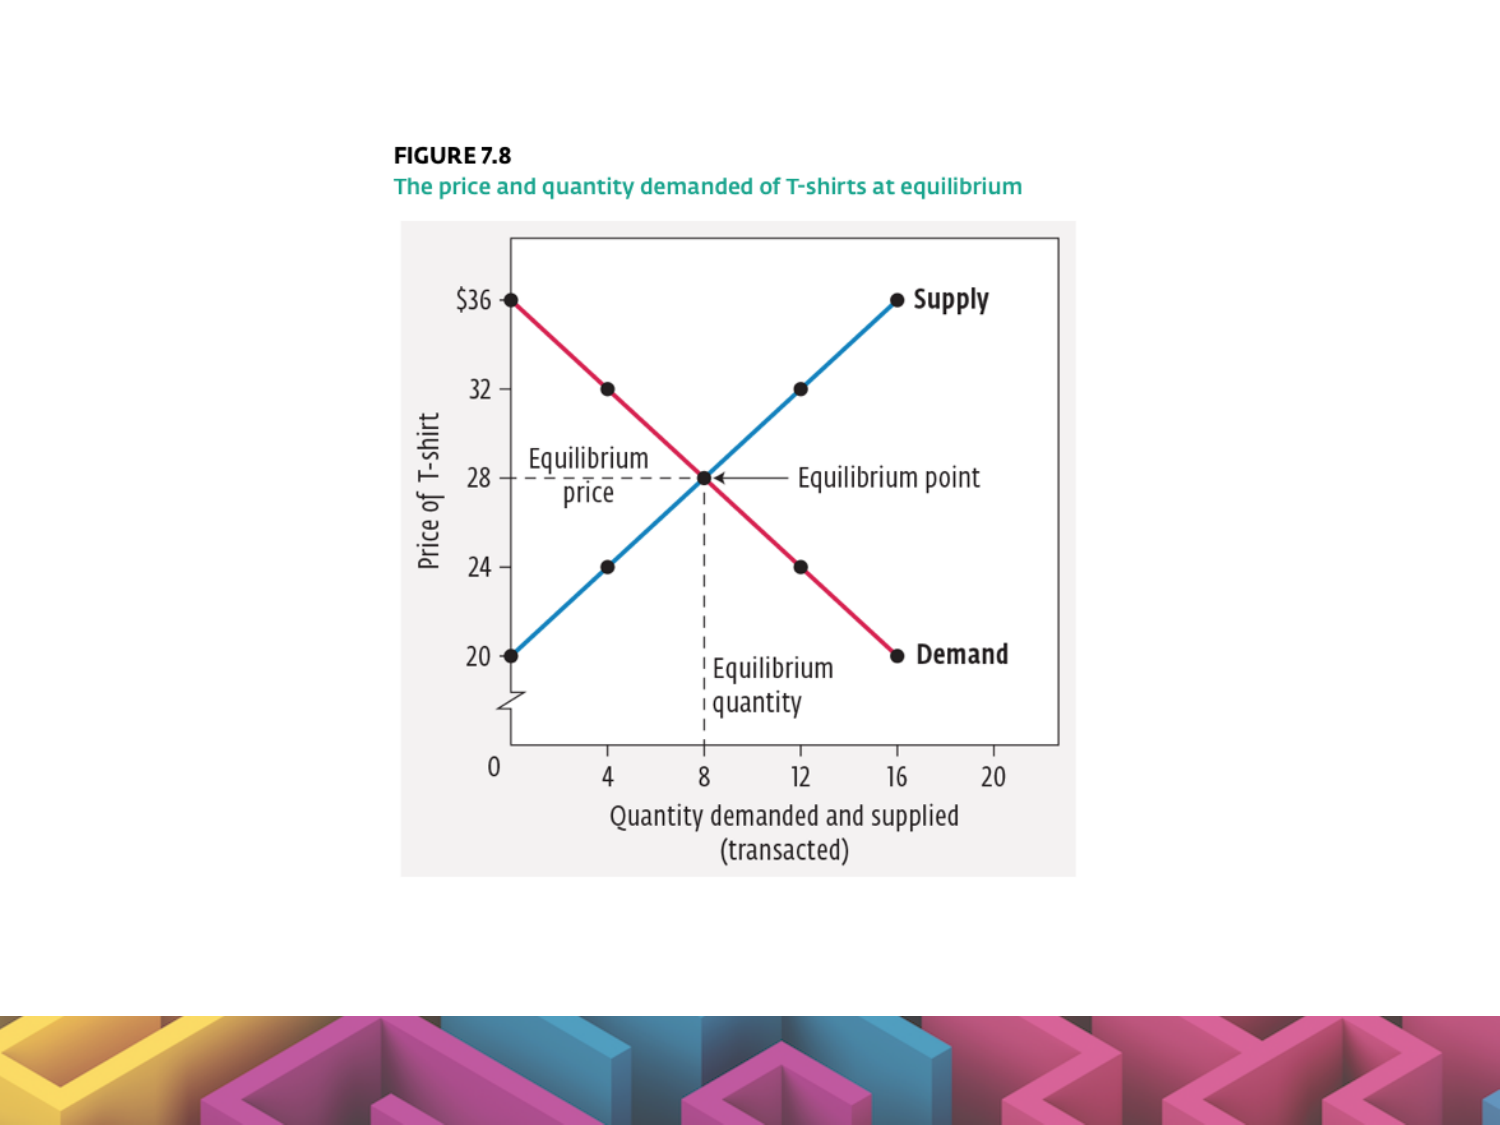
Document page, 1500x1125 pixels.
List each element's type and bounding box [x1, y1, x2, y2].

picture [0, 1016, 1500, 1125]
picture [390, 142, 1084, 886]
